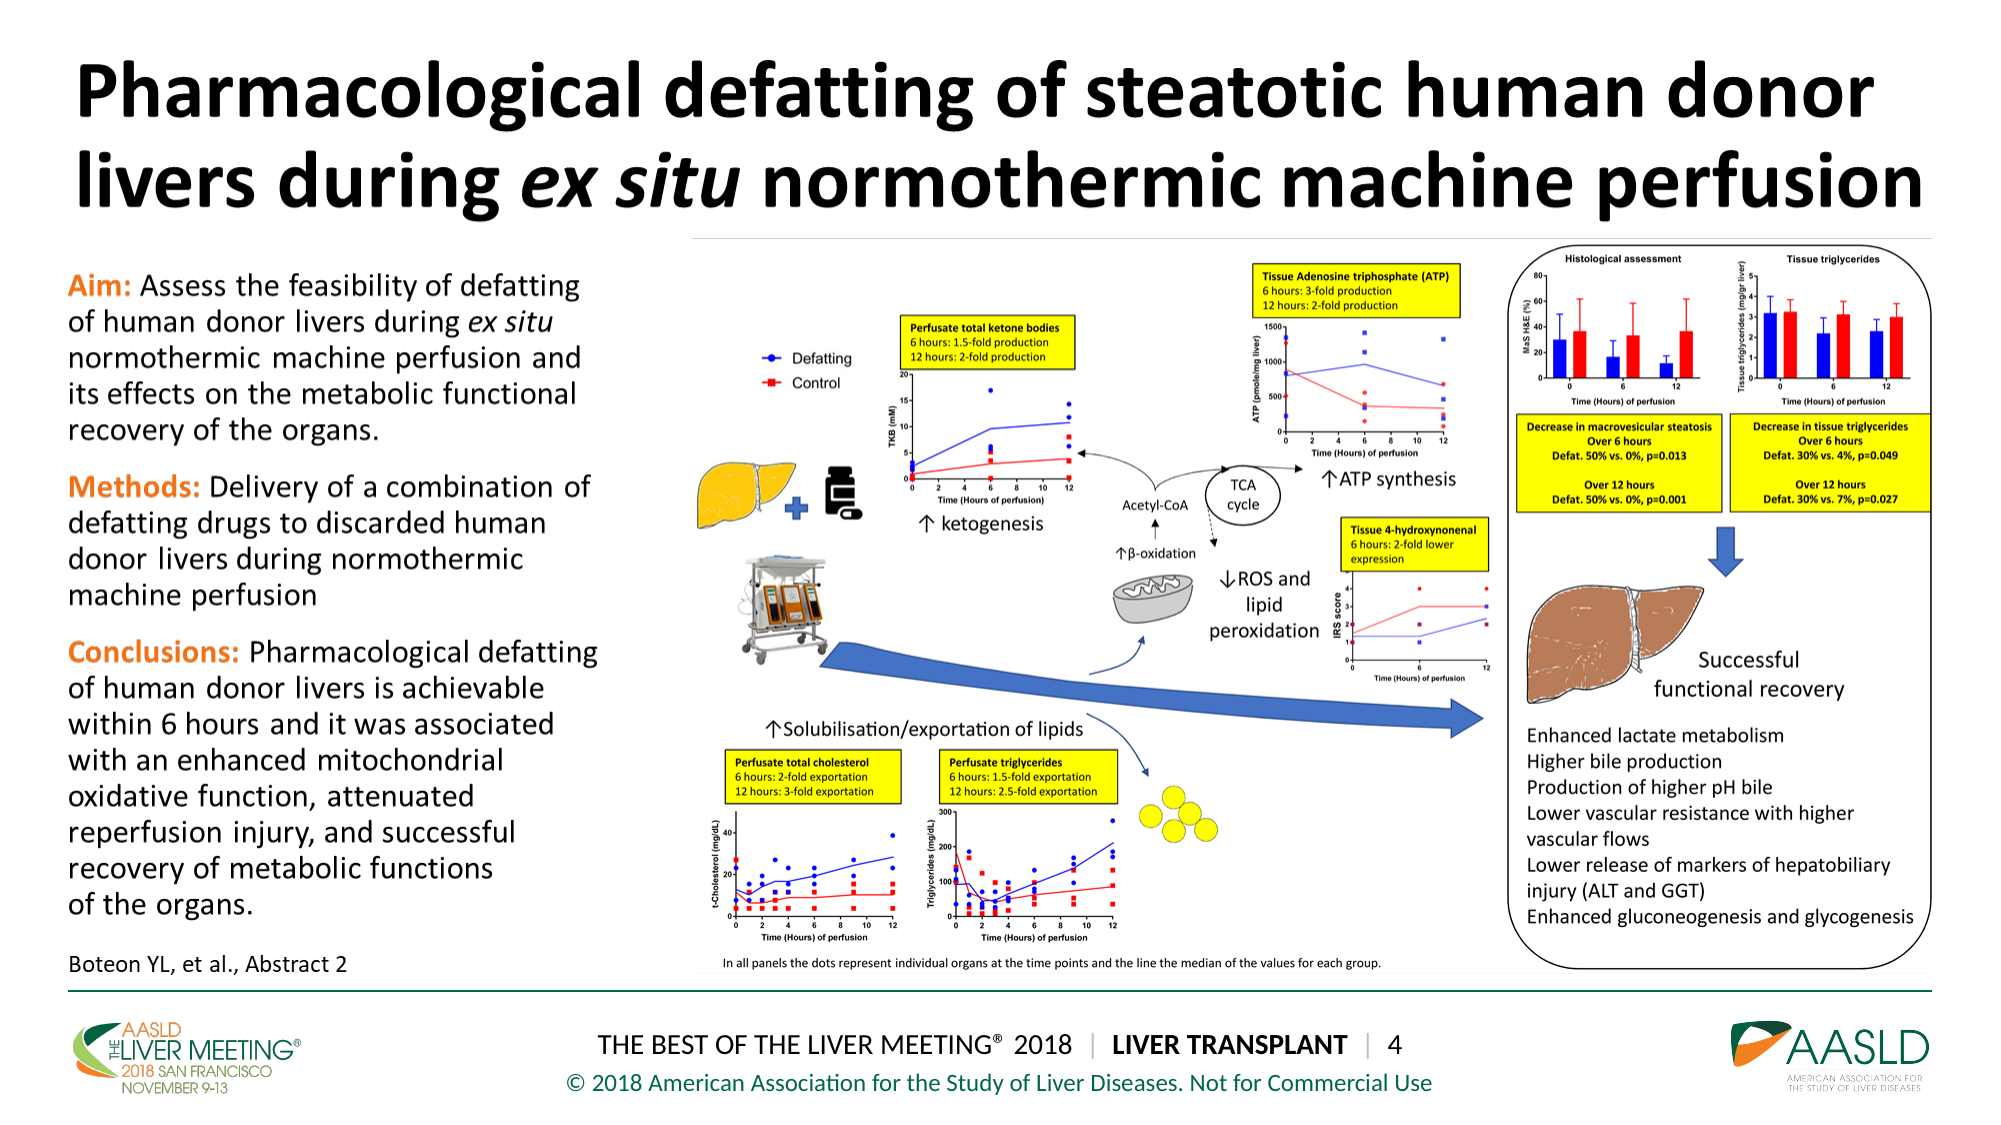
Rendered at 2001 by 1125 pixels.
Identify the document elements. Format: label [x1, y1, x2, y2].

picture [0, 0, 2000, 994]
picture [1726, 1020, 1934, 1096]
